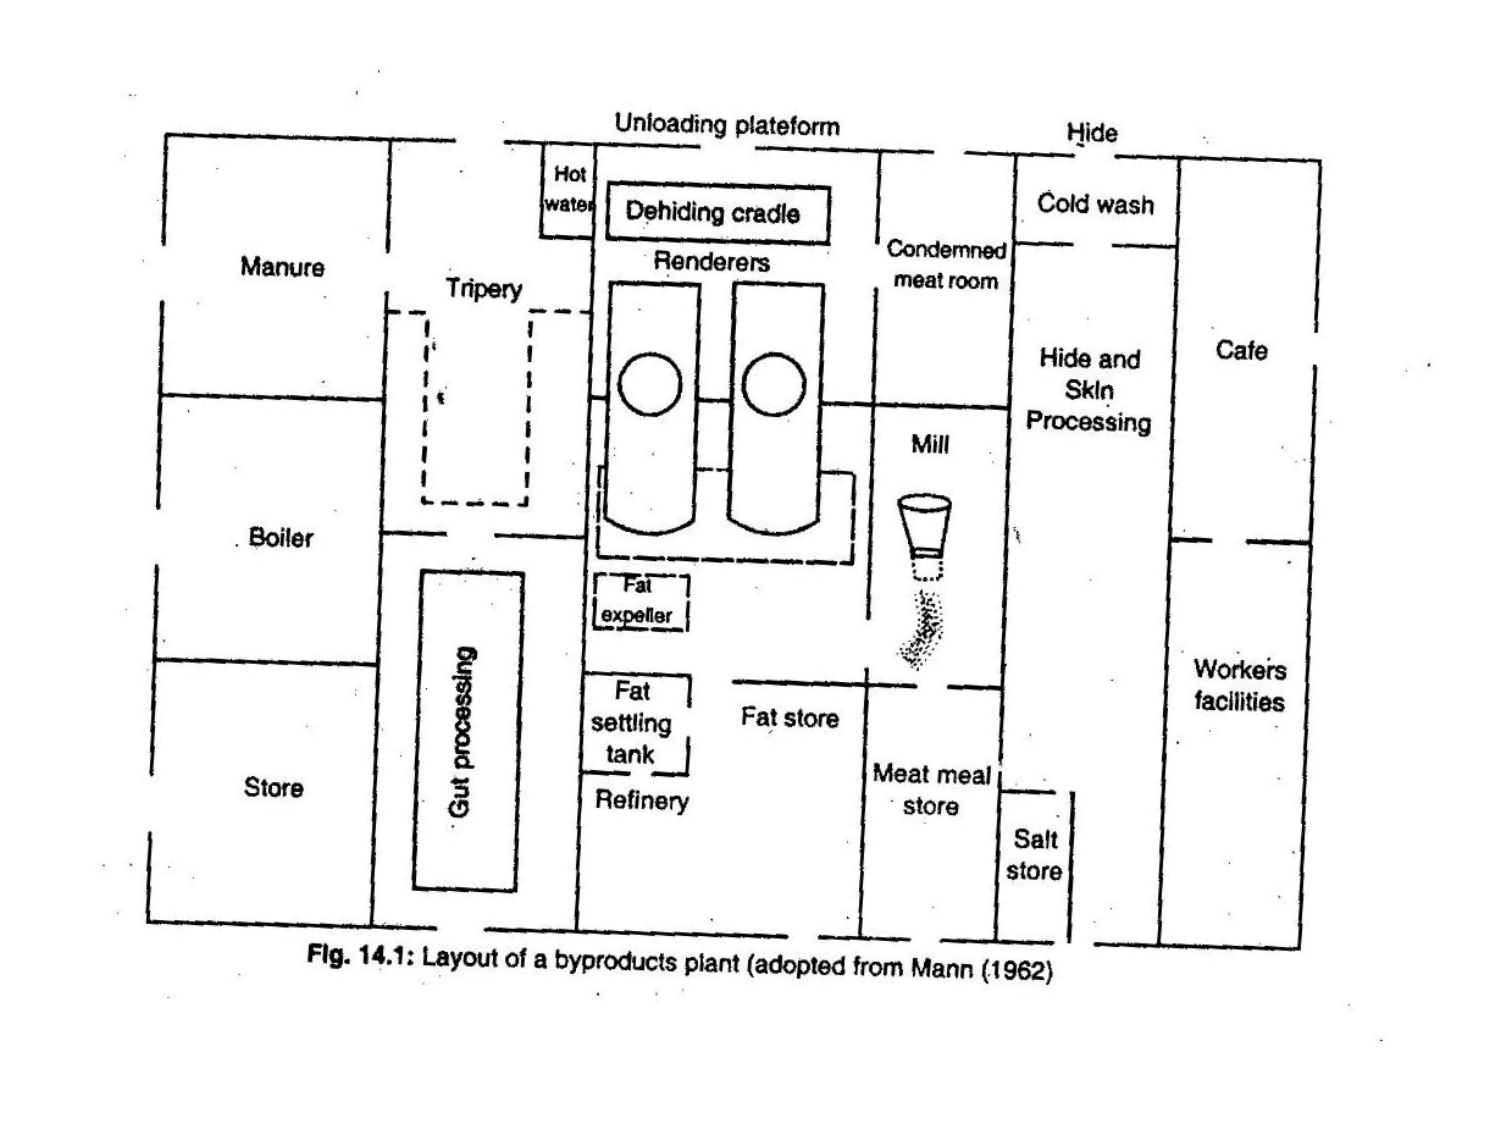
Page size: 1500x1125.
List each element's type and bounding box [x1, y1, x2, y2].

picture [46, 37, 1454, 1090]
